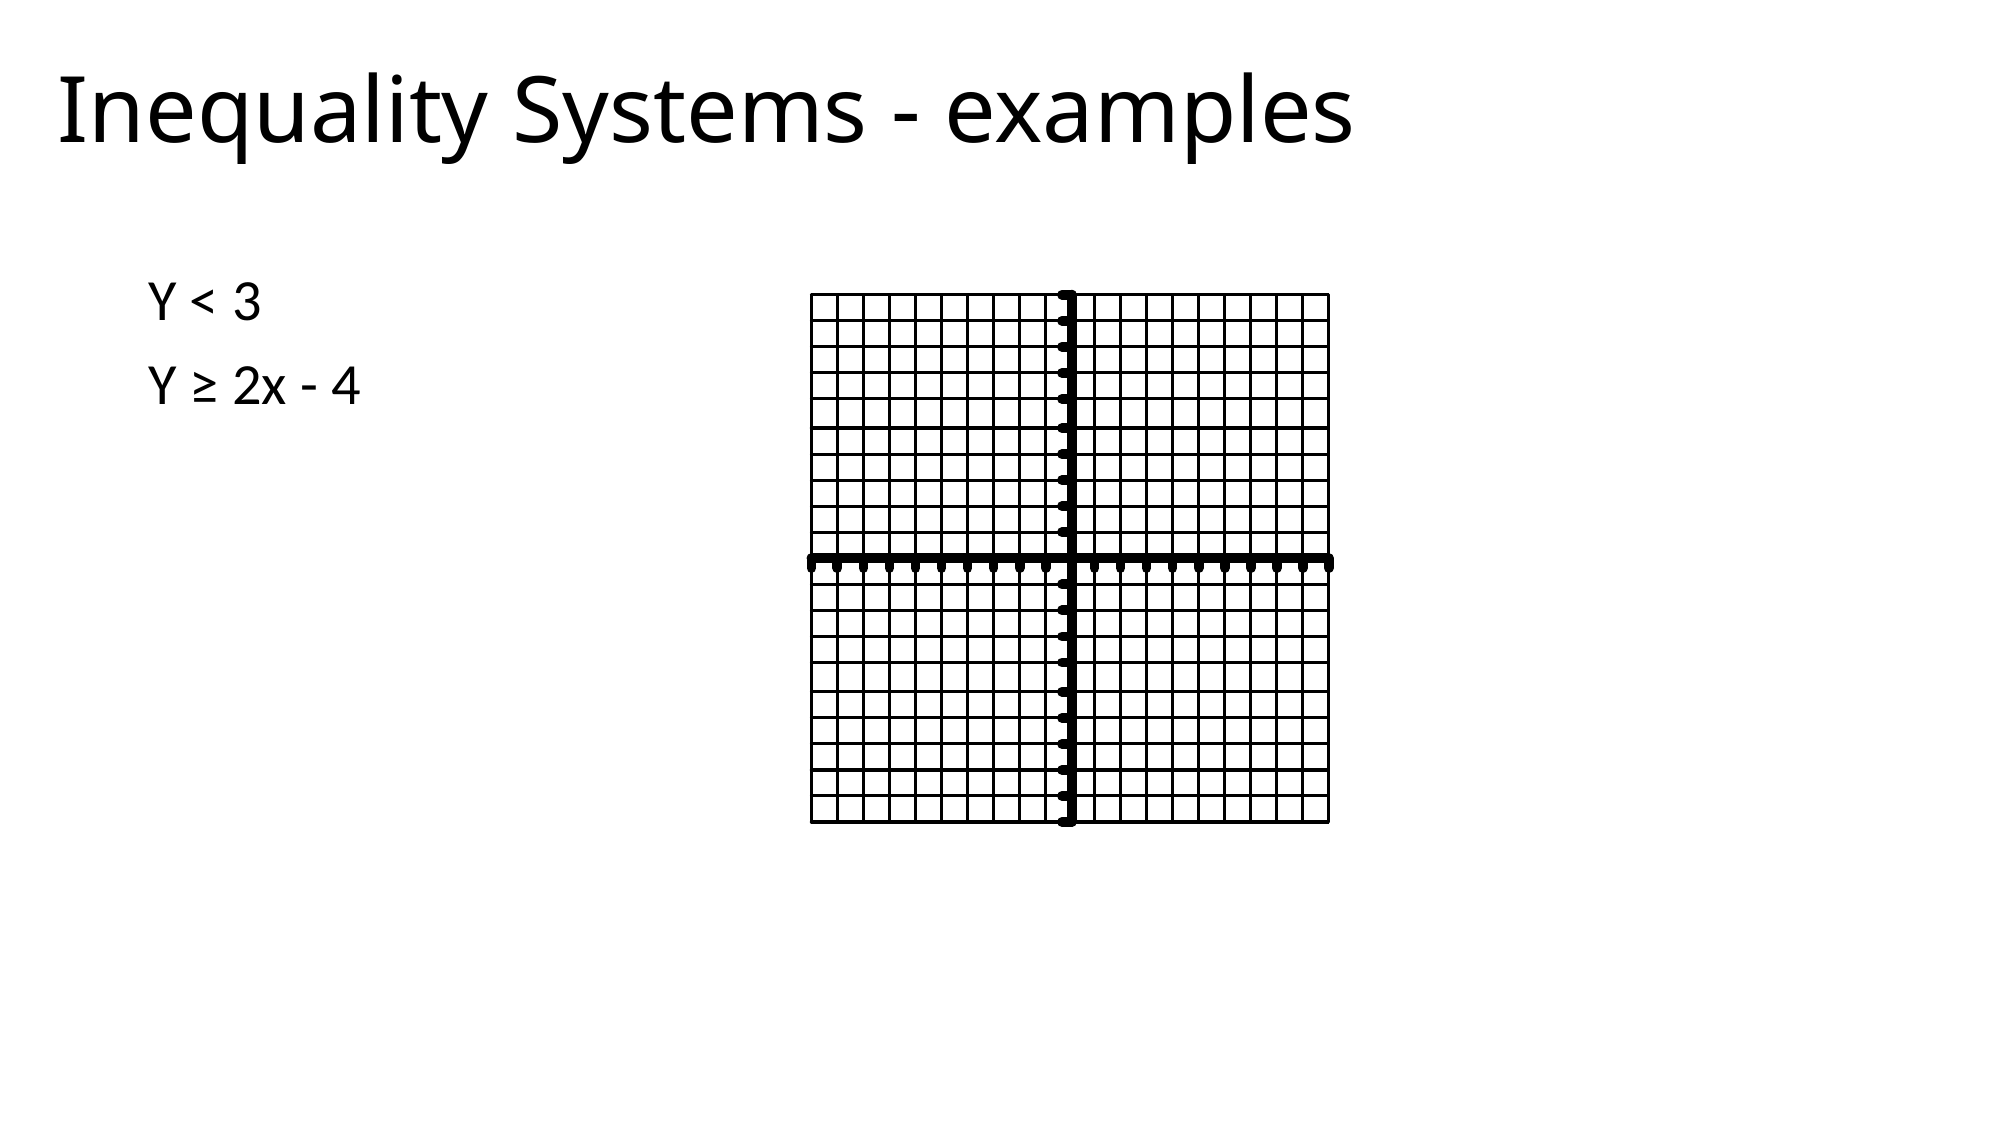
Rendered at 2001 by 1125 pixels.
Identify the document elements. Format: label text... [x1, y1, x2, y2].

title Inequality Systems - examples [42, 37, 1796, 188]
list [762, 245, 1700, 871]
list Y < 3 Y ≥ 2x - 4 [133, 262, 984, 988]
